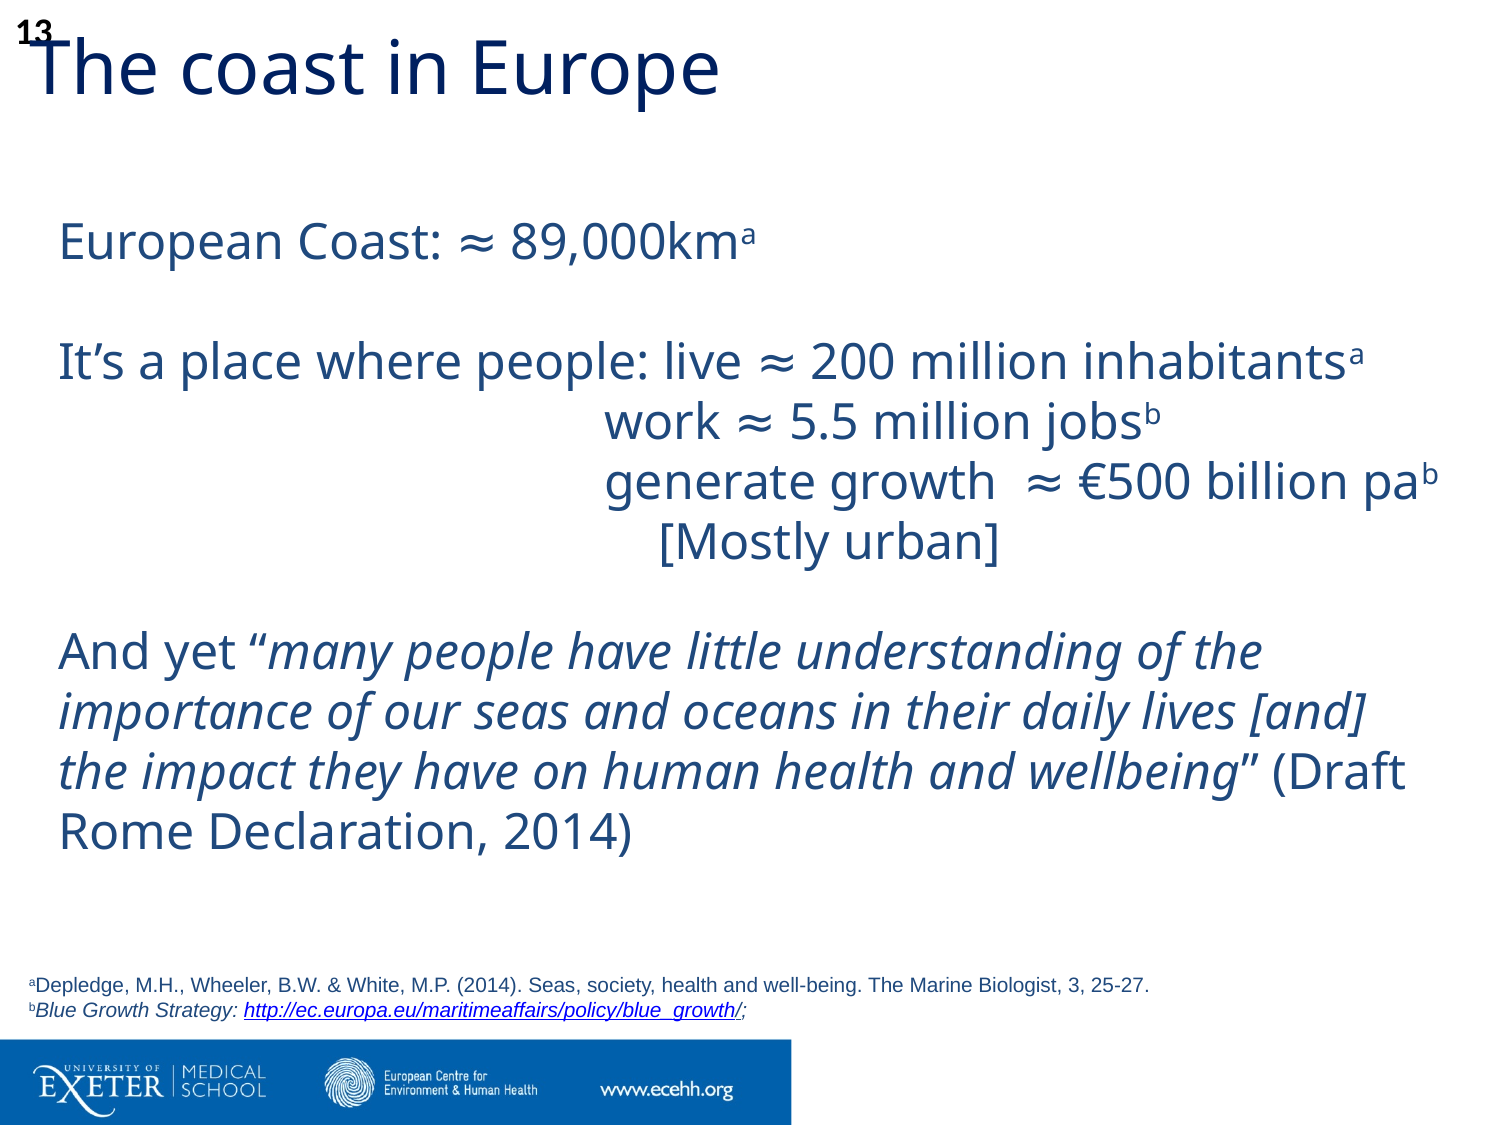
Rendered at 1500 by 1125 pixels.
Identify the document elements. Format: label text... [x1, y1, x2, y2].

text_box The coast in Europe [29, 19, 1011, 79]
text_box European Coast: ≈ 89,000kma It’s a place where people: live ≈ 200 million inhabitantsa work ≈ 5.5 million jobsb generate growth ≈ €500 billion pab [Mostly urban] And yet “many people have little understanding of the importance of our seas and oceans in their daily lives [and] the impact they have on human health and wellbeing” (Draft Rome Declaration, 2014) [43, 202, 1459, 967]
picture [0, 532, 792, 1125]
text_box aDepledge, M.H., Wheeler, B.W. & White, M.P. (2014). Seas, society, health and well-being. The Marine Biologist, 3, 25-27. bBlue Growth Strategy: http://ec.europa.eu/maritimeaffairs/policy/blue_growth/; [13, 964, 1500, 1029]
